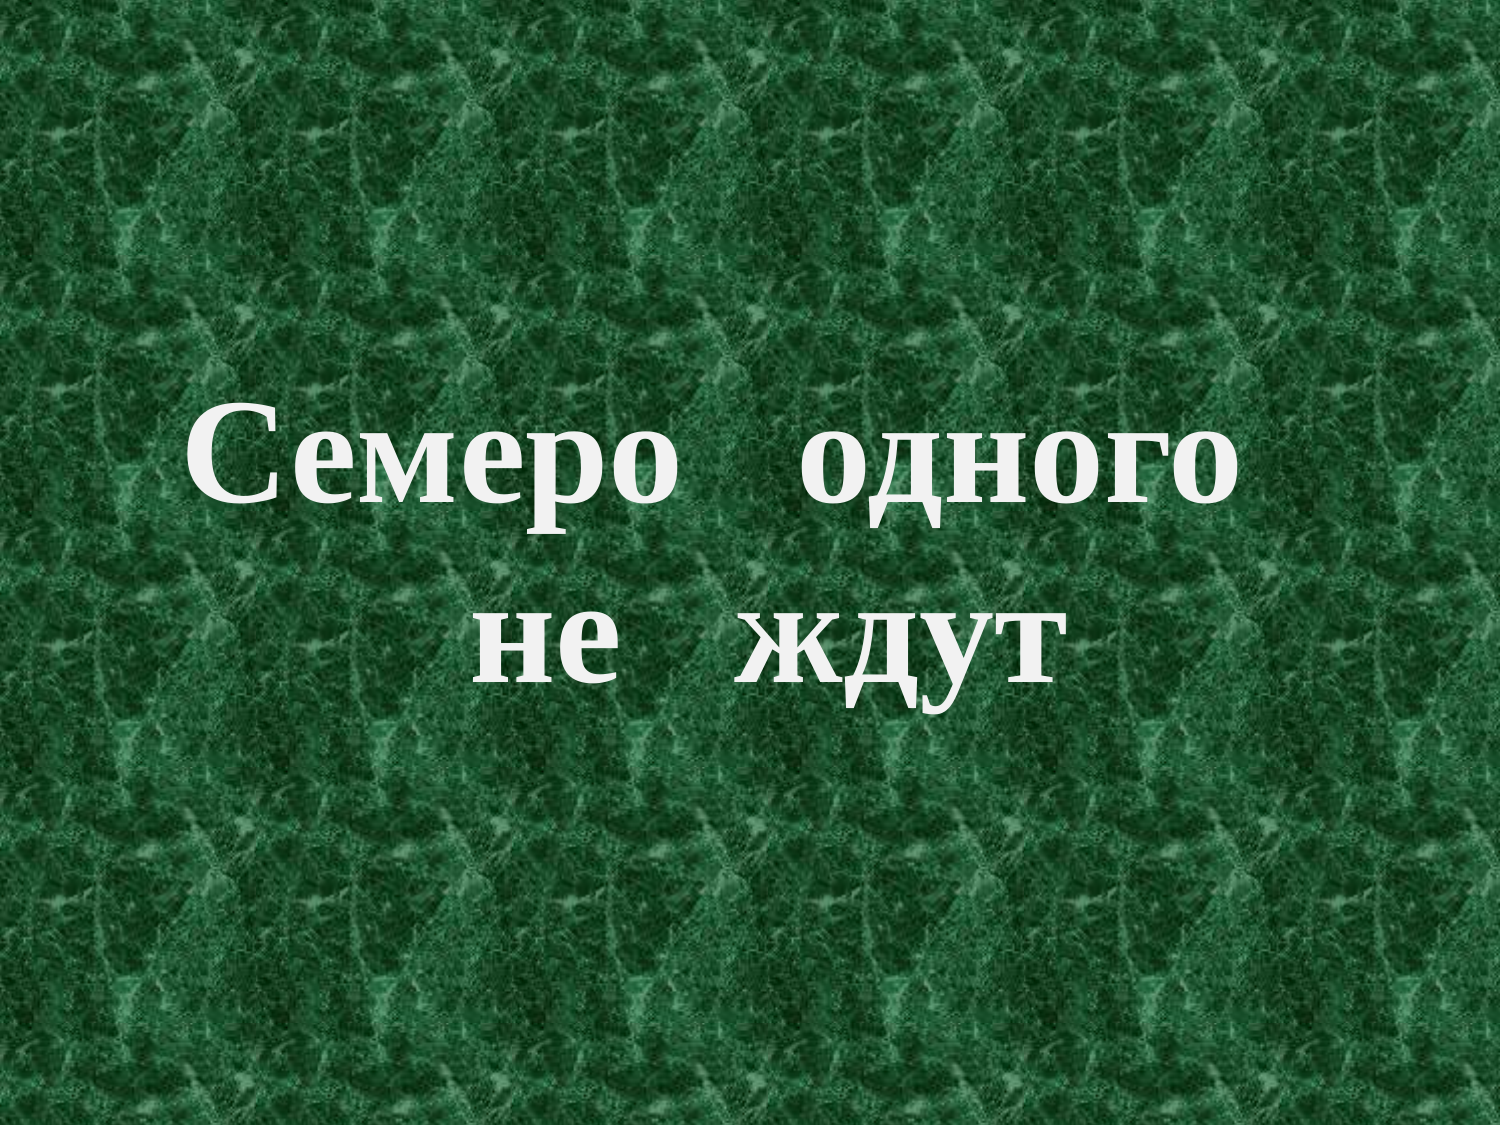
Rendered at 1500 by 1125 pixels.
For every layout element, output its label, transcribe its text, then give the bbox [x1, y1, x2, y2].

title Семеро одного не ждут [75, 45, 1425, 1020]
picture [0, 0, 1500, 1125]
